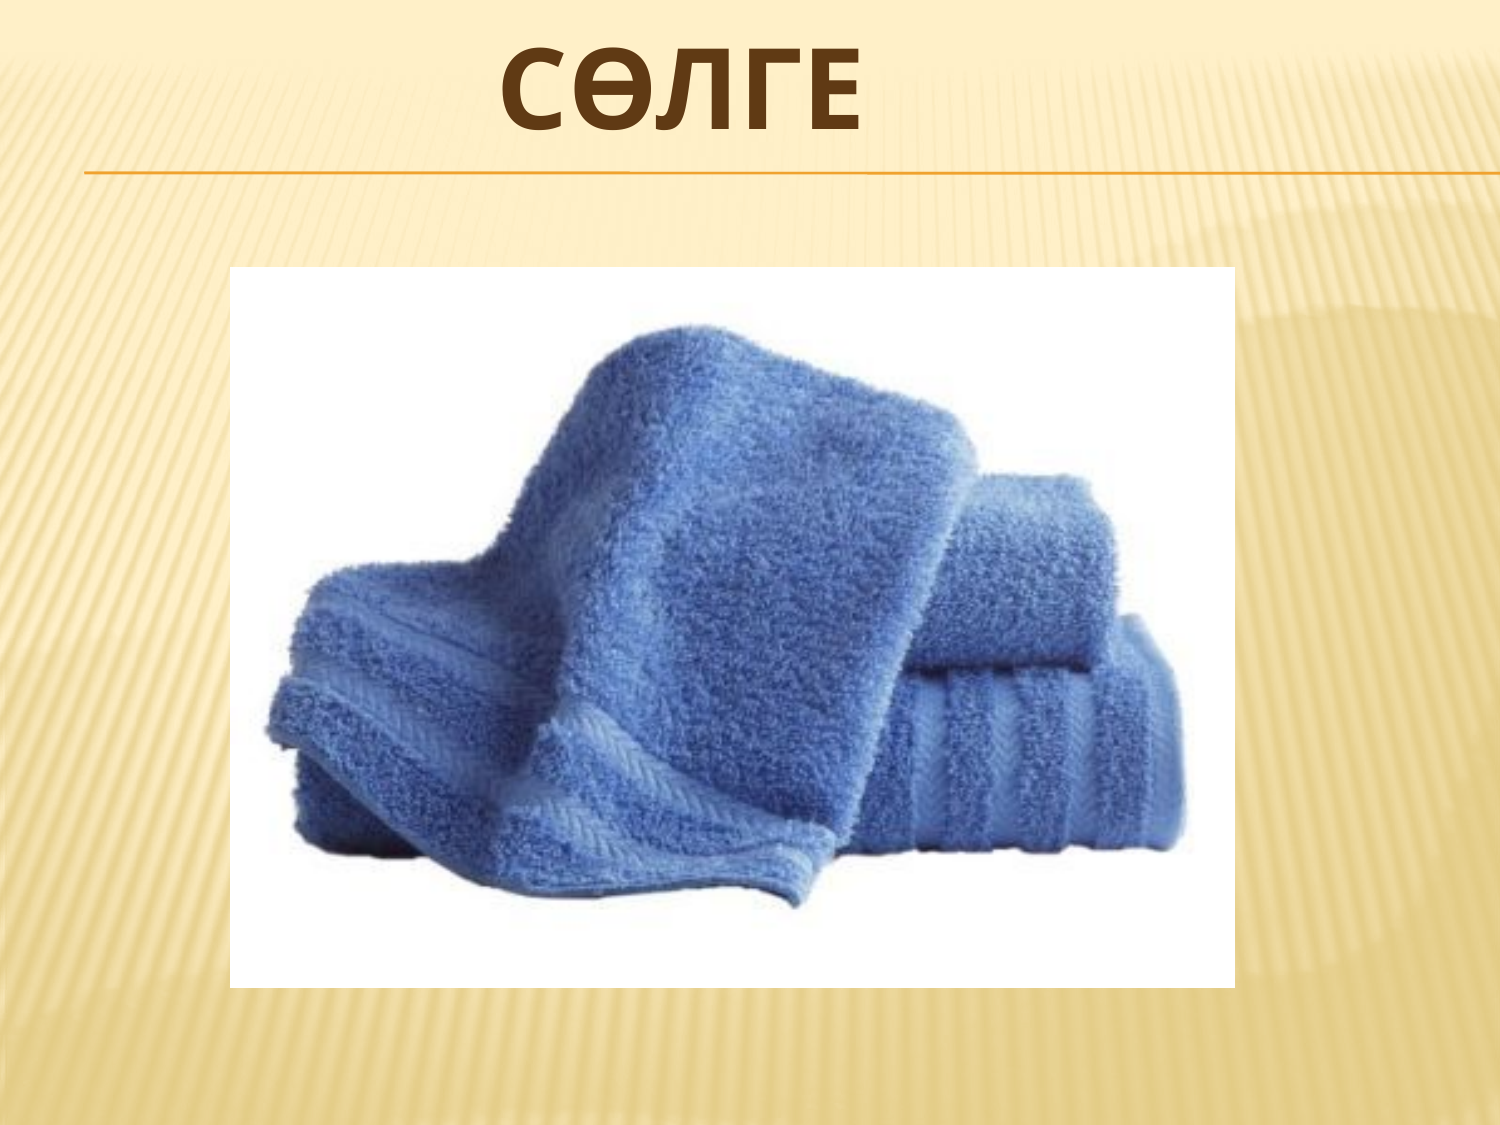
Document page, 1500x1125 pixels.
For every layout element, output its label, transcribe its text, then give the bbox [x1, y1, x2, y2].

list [229, 266, 1235, 988]
text_box СӨЛГЕ [482, 9, 881, 160]
